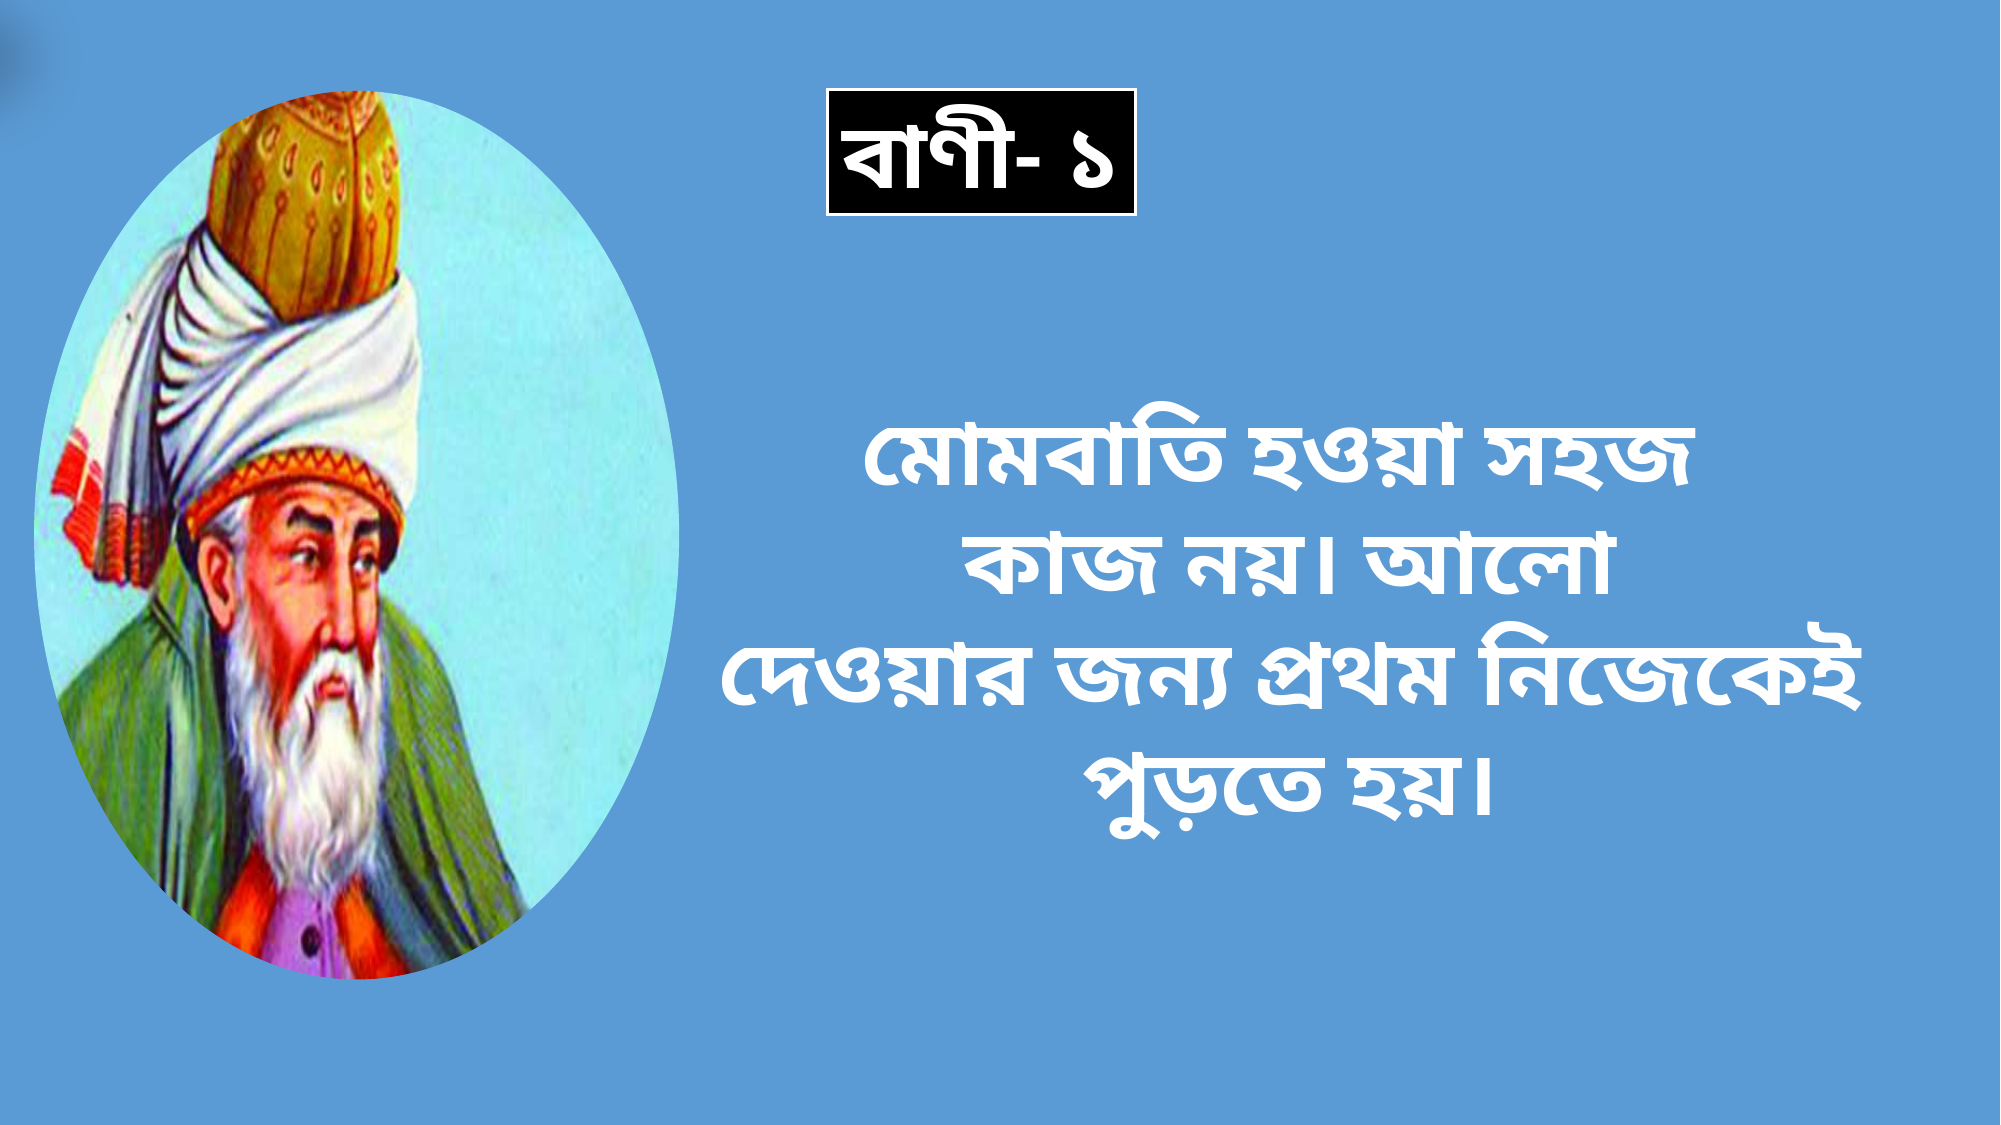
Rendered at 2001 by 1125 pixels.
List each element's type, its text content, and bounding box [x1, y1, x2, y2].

text_box মোমবাতি হওয়া সহজ কাজ নয়। আলো দেওয়ার জন্য প্রথম নিজেকেই পুড়তে হয়। [680, 386, 2000, 841]
text_box বাণী- ১ [826, 88, 1137, 216]
picture [34, 90, 680, 980]
